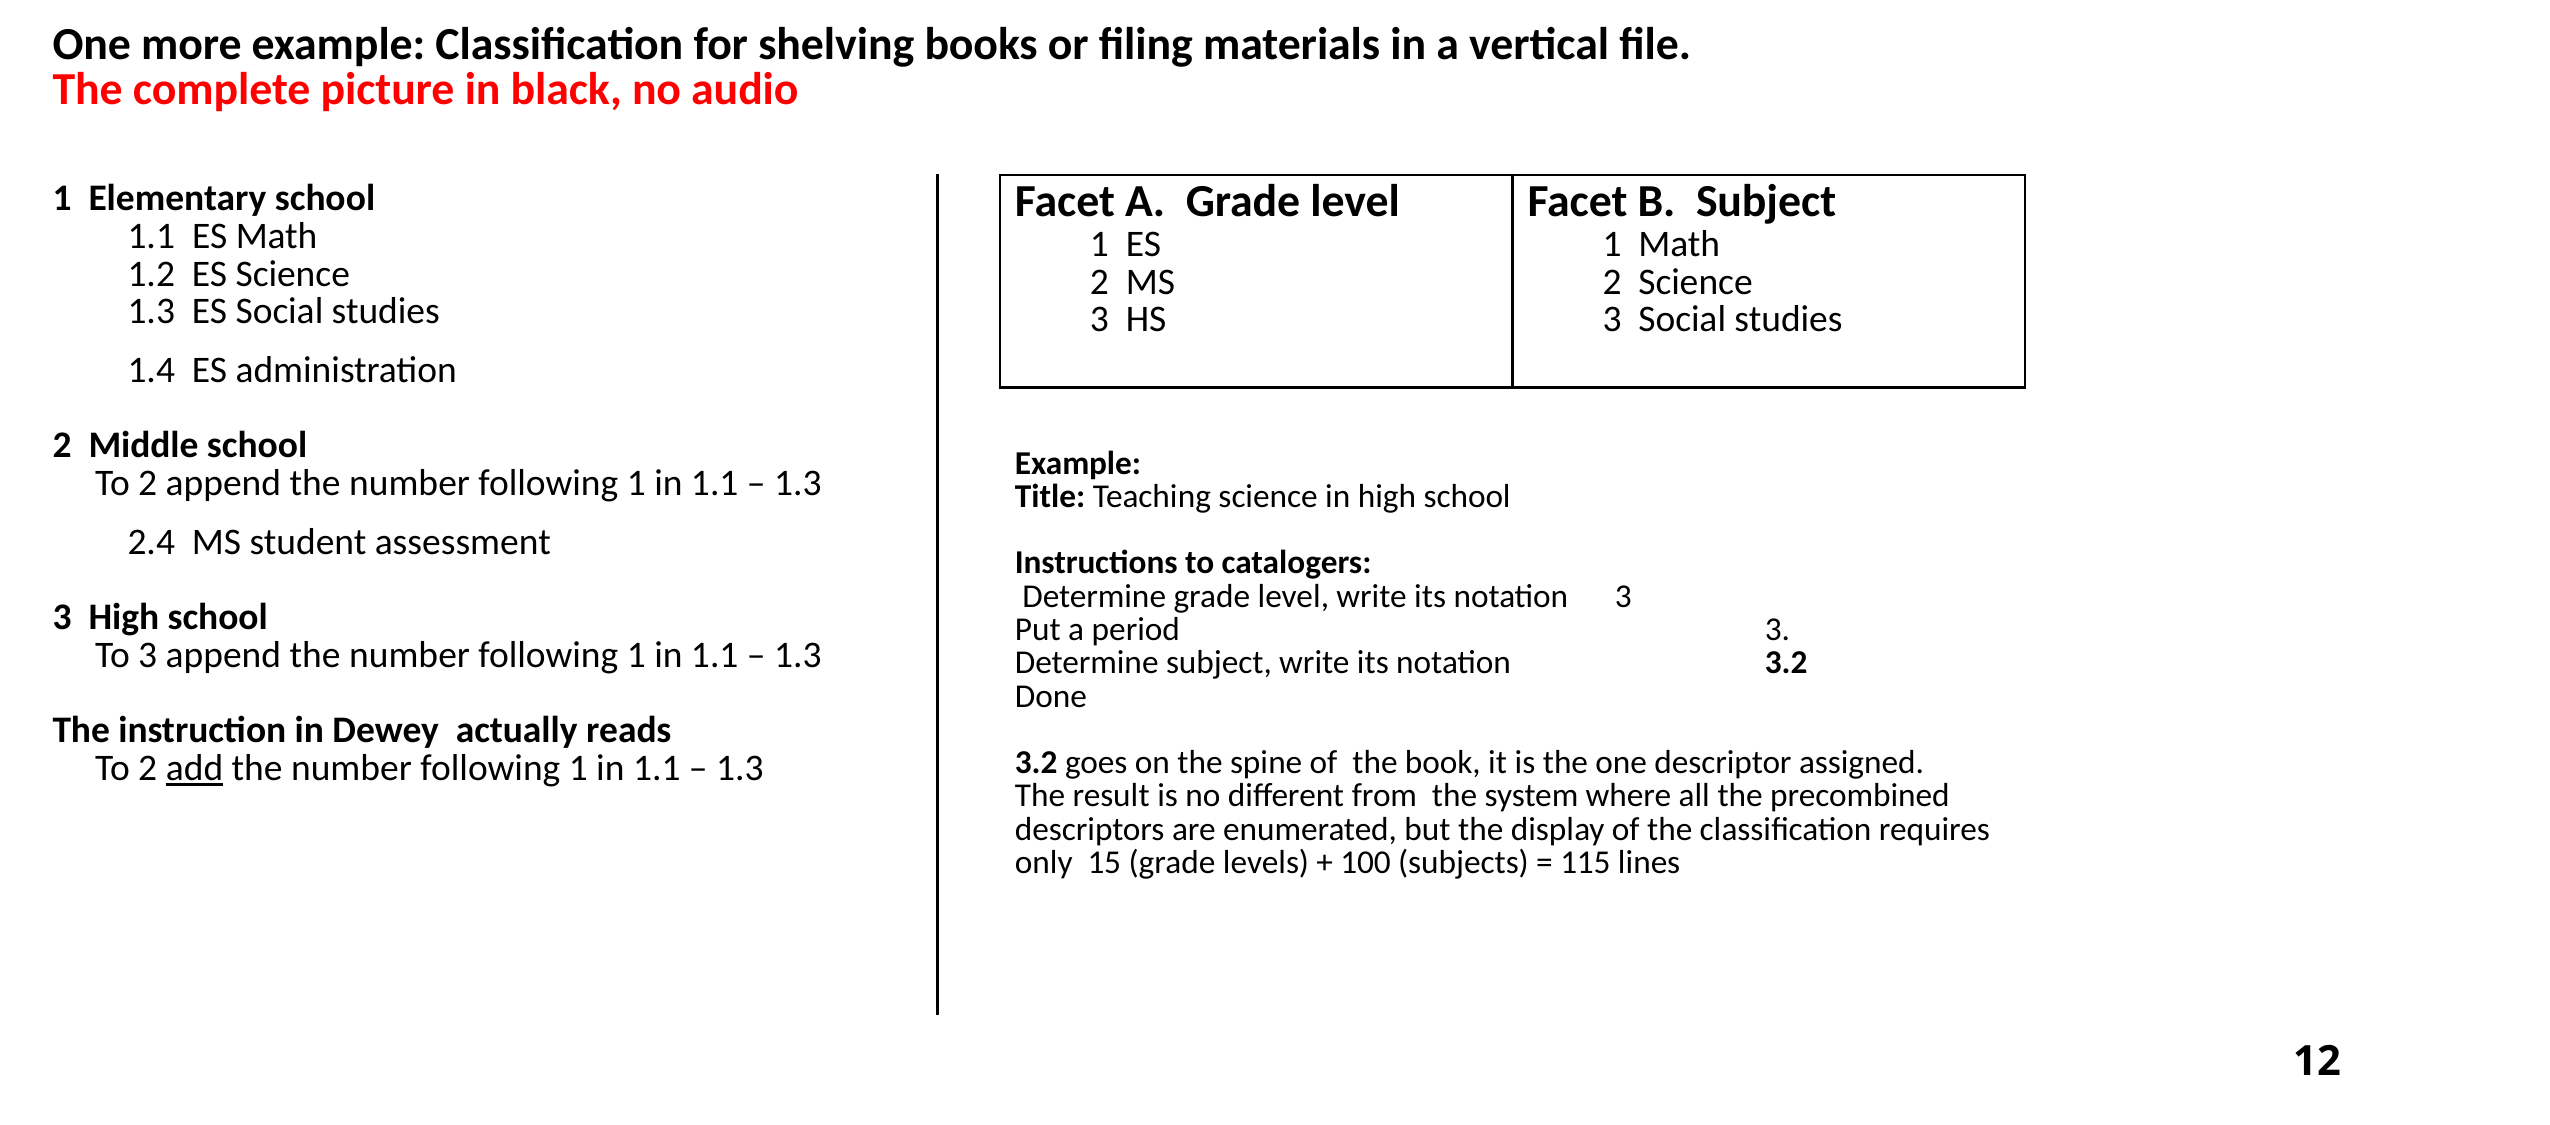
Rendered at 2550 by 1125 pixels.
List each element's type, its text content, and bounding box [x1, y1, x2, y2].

slide_number 12 [1824, 1025, 2357, 1100]
table_header One more example: Classification for shelving books or filing materials in a vertical file. The complete picture in black, no audio [38, 18, 2462, 160]
table_header 1 Elementary school 1.1 ES Math 1.2 ES Science 1.3 ES Social studies 1.4 ES administration 2 Middle school To 2 append the number following 1 in 1.1 – 1.3 2.4 MS student assessment 3 High school To 3 append the number following 1 in 1.1 – 1.3 The instruction in Dewey actually reads To 2 add the number following 1 in 1.1 – 1.3 [38, 176, 936, 1010]
table_header Facet B. Subject 1 Math 2 Science 3 Social studies [1514, 176, 2024, 386]
table_header Example: Title: Teaching science in high school Instructions to catalogers: Determine grade level, write its notation 3 Put a period 3. Determine subject, write its notation 3.2 Done 3.2 goes on the spine of the book, it is the one descriptor assigned. The result is no different from the system where all the precombined descriptors are enumerated, but the display of the classification requires only 15 (grade levels) + 100 (subjects) = 115 lines [1001, 413, 2012, 953]
table_header Facet A. Grade level 1 ES 2 MS 3 HS [1001, 176, 1511, 386]
